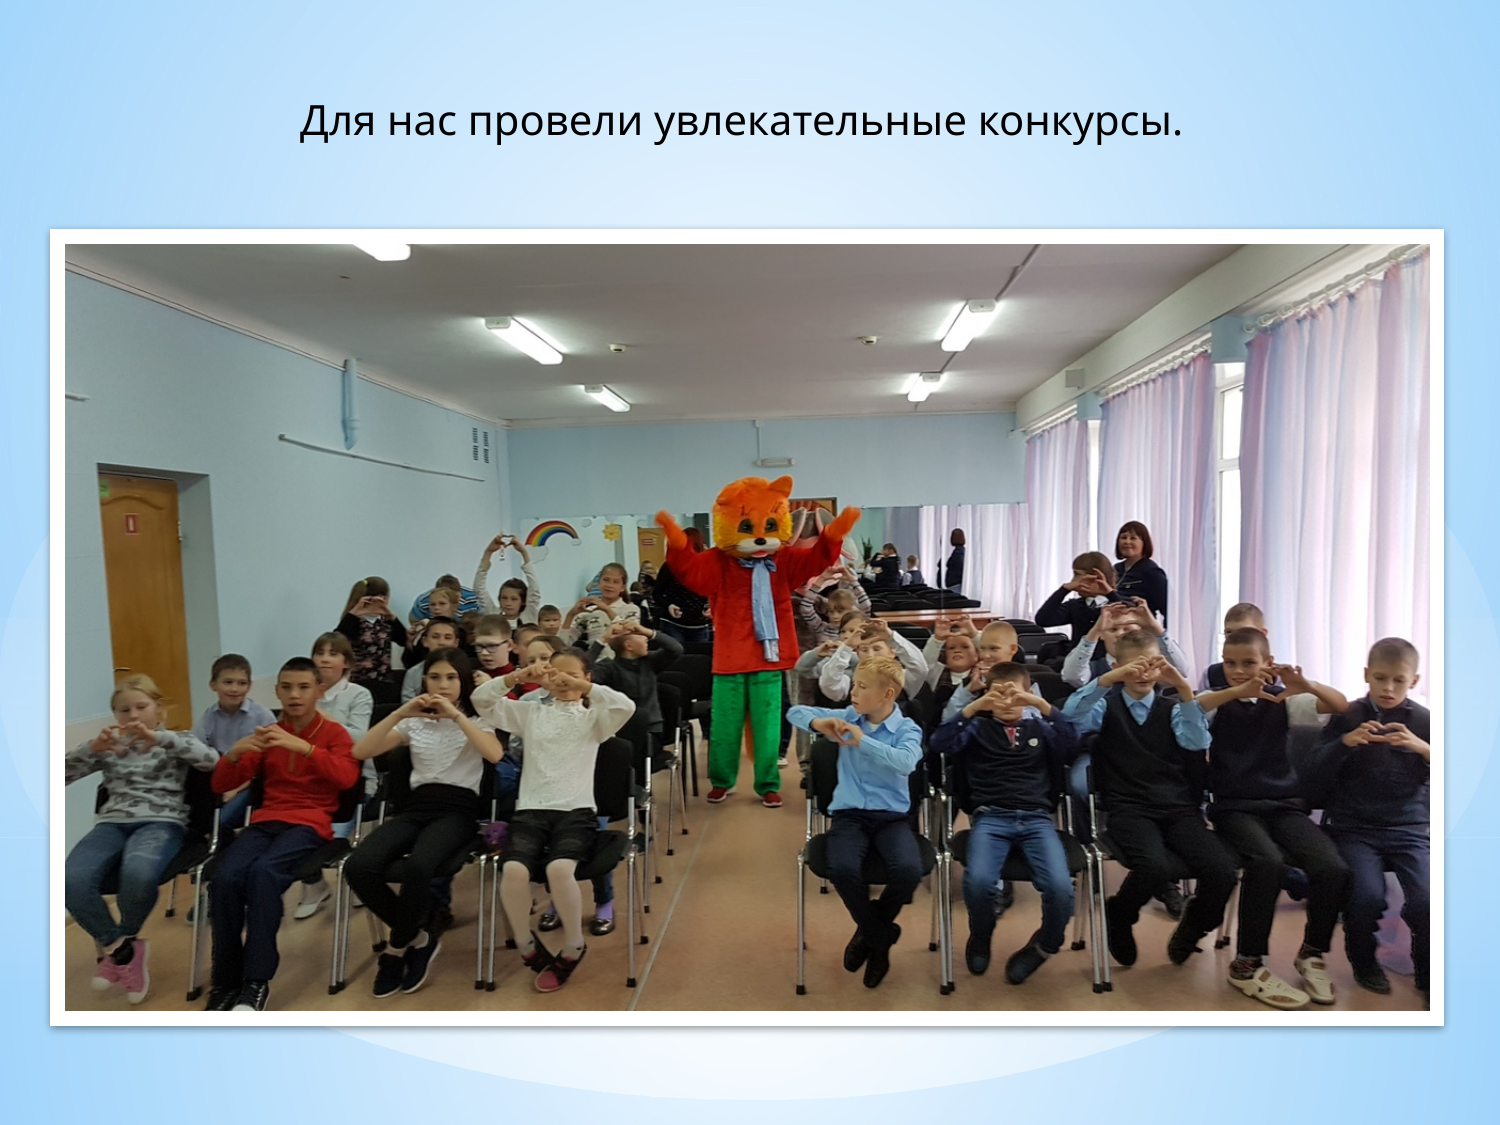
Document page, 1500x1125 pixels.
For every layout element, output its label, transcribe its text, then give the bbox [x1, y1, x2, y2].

picture [64, 243, 1430, 1012]
text_box Для нас провели увлекательные конкурсы. [285, 86, 1210, 151]
